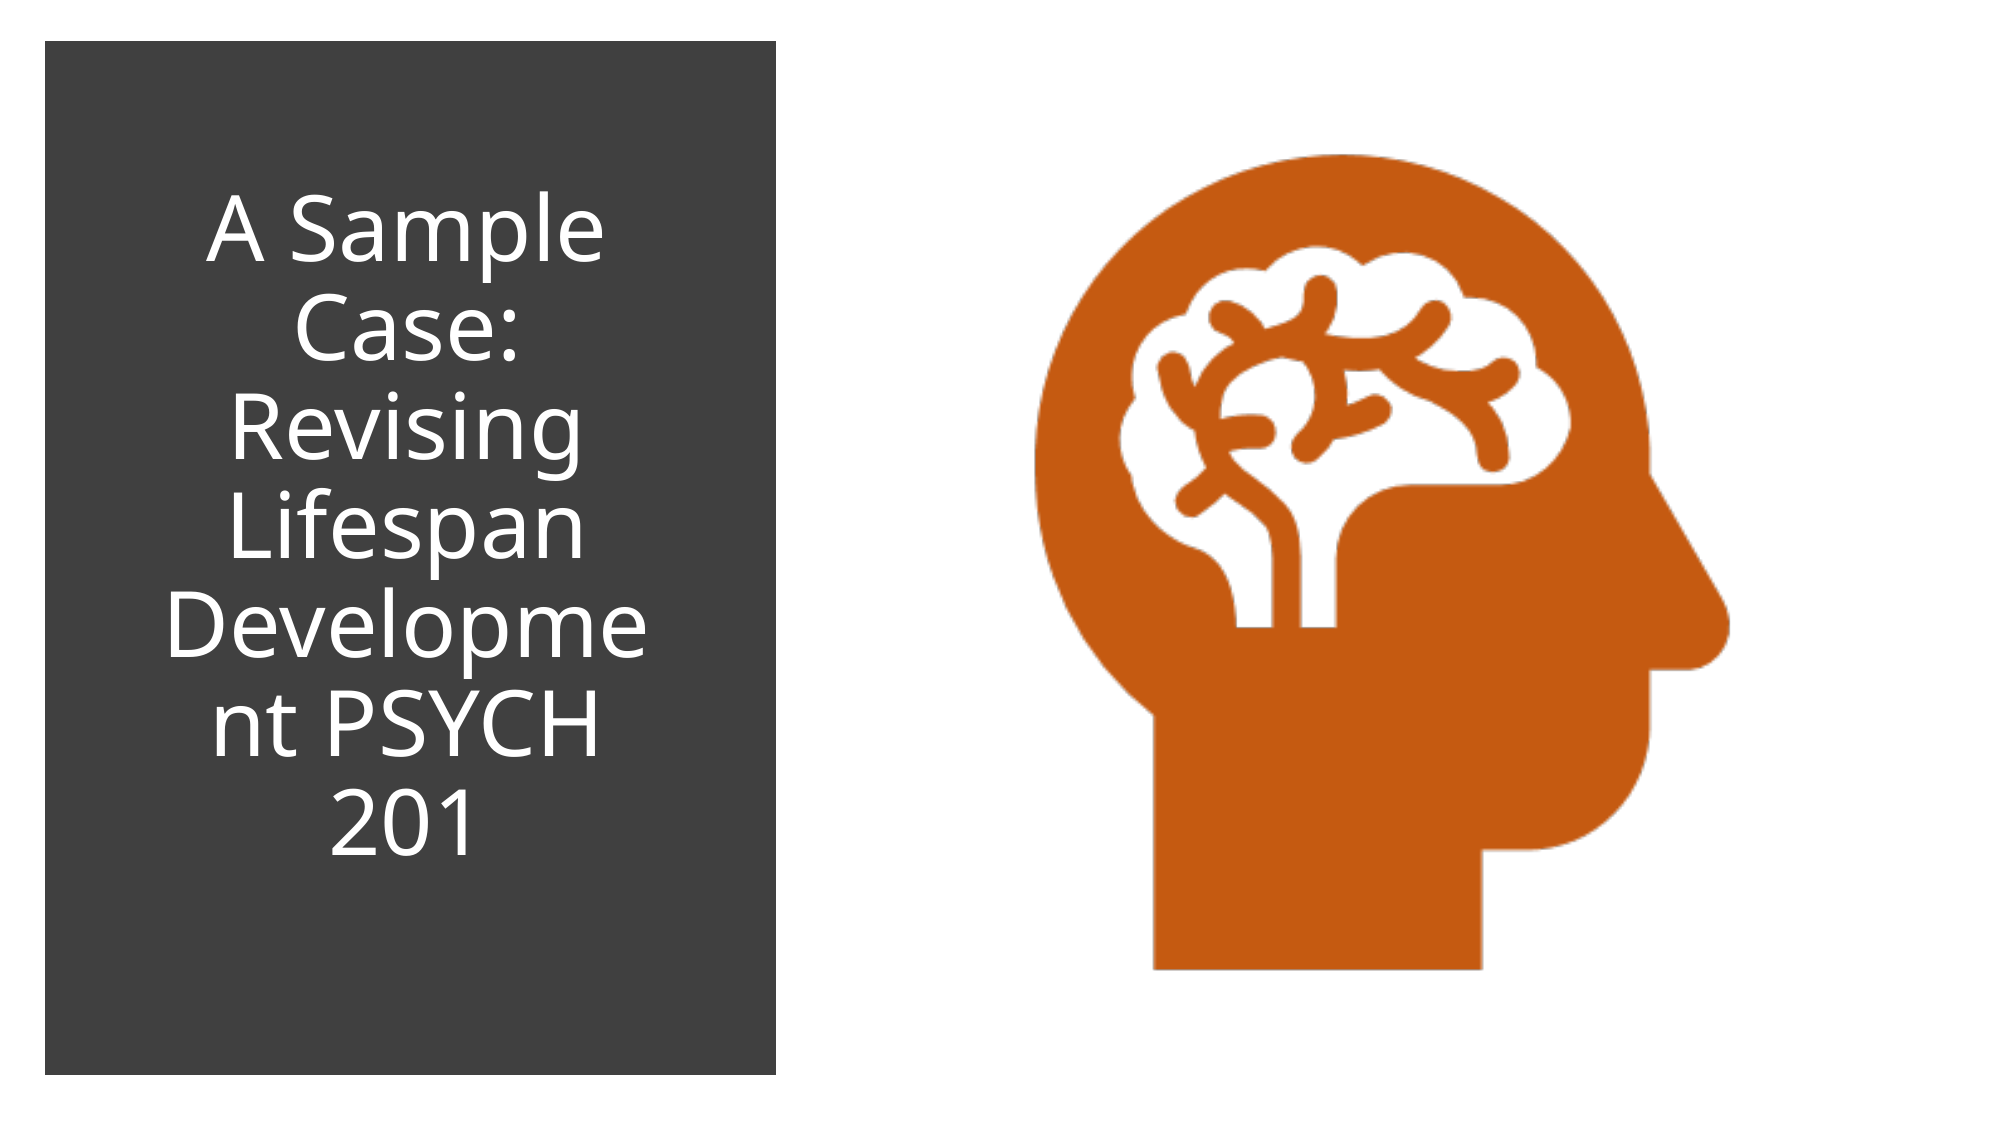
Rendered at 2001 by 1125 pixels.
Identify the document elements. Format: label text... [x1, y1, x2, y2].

picture [900, 80, 1866, 1046]
title A Sample Case: Revising Lifespan Development PSYCH 201 [121, 121, 693, 936]
text_box [54, 50, 767, 1066]
